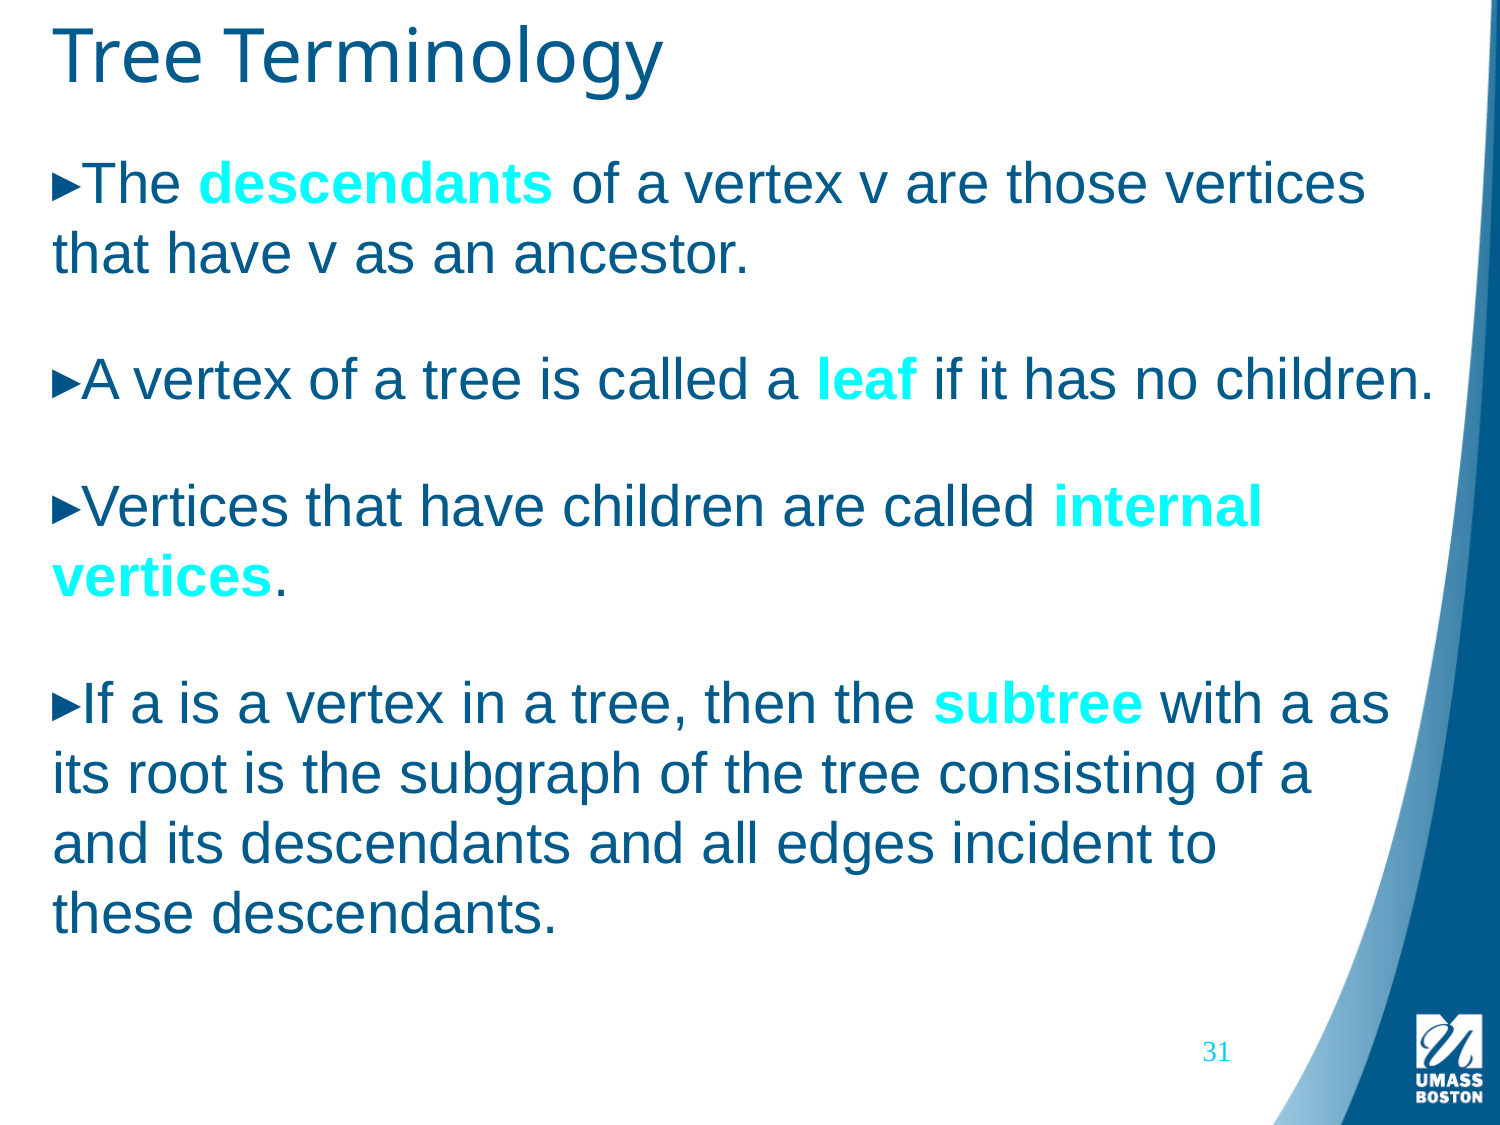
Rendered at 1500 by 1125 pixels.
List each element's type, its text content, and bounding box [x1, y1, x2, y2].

picture [1439, 1100, 1448, 1105]
picture [1385, 1013, 1447, 1025]
picture [0, 0, 1500, 1125]
slide_number 31 [1187, 1025, 1500, 1100]
picture [1452, 1100, 1461, 1107]
title Tree Terminology [37, 0, 1450, 125]
list The descendants of a vertex v are those vertices that have v as an ancestor. A vertex of a tree is called a leaf if it has no children. Vertices that have children are called internal vertices. If a is a vertex in a tree, then the subtree with a as its root is the subgraph of the tree consisting of a and its descendants and all edges incident to these descendants. [37, 137, 1475, 1013]
picture [1461, 1100, 1476, 1105]
